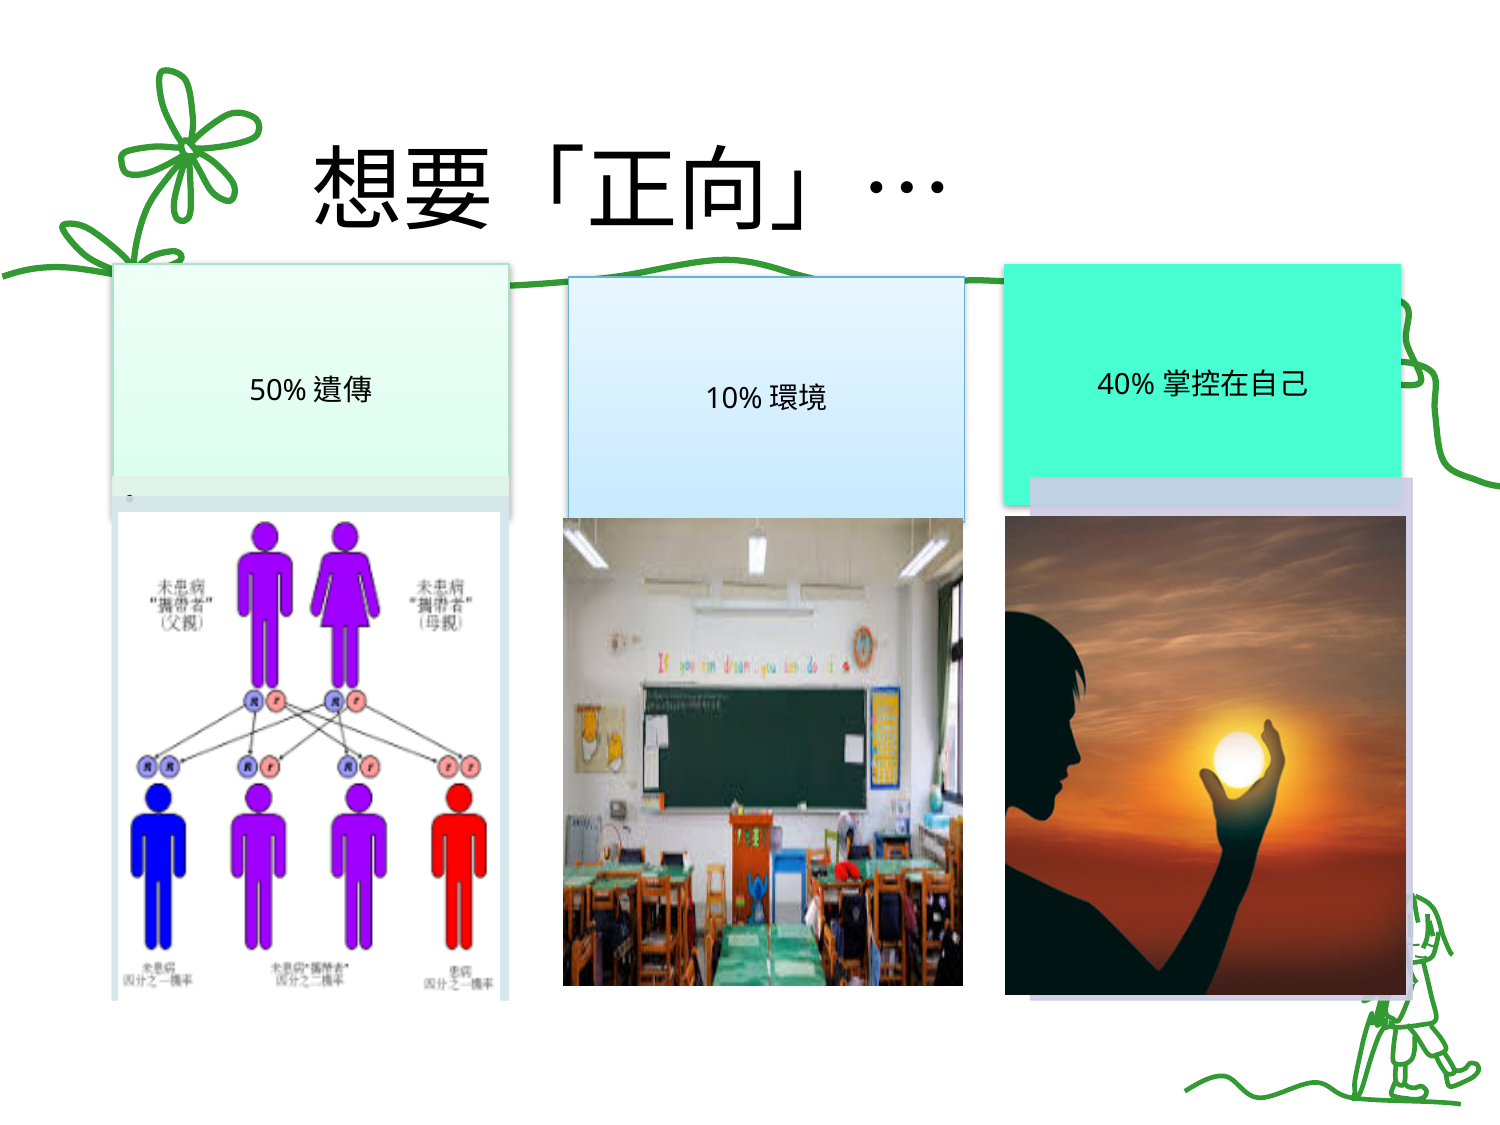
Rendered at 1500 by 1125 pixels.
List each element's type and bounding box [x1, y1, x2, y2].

picture [1004, 516, 1406, 995]
list [112, 79, 1413, 1001]
picture [563, 518, 963, 986]
picture [118, 511, 500, 1006]
